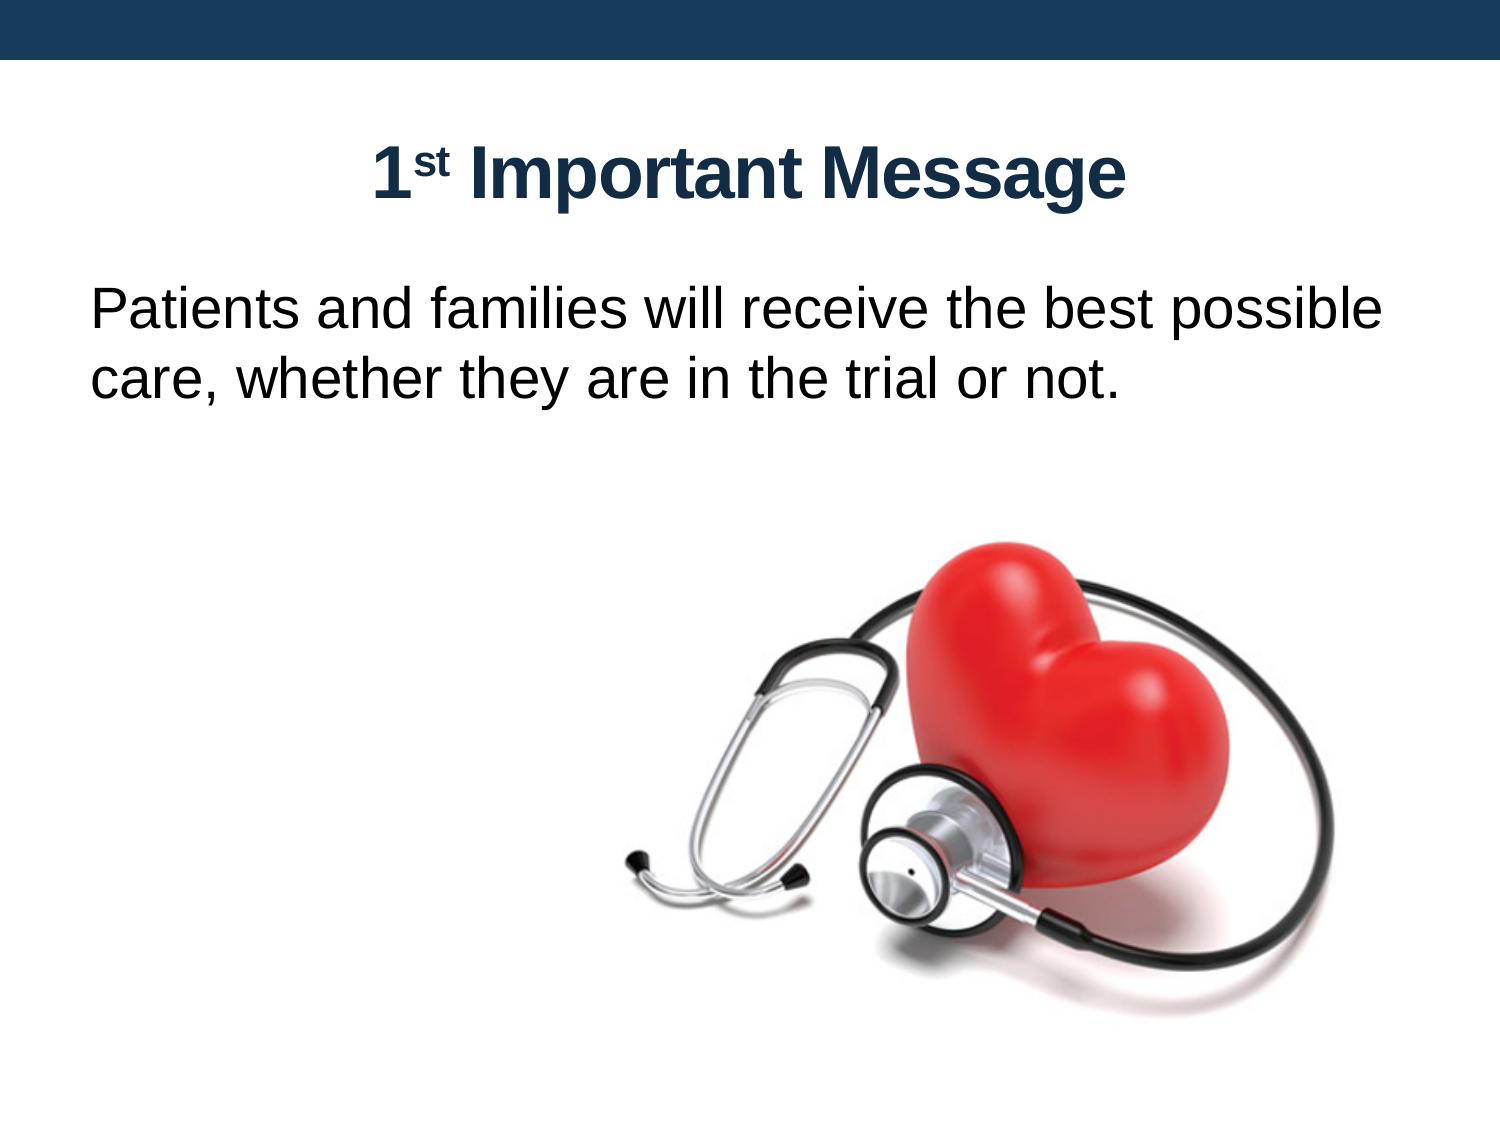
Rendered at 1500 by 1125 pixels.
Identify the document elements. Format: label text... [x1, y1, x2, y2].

list Patients and families will receive the best possible care, whether they are in the trial or not. [75, 262, 1425, 1063]
title 1st Important Message [75, 87, 1425, 250]
picture [599, 512, 1382, 1044]
